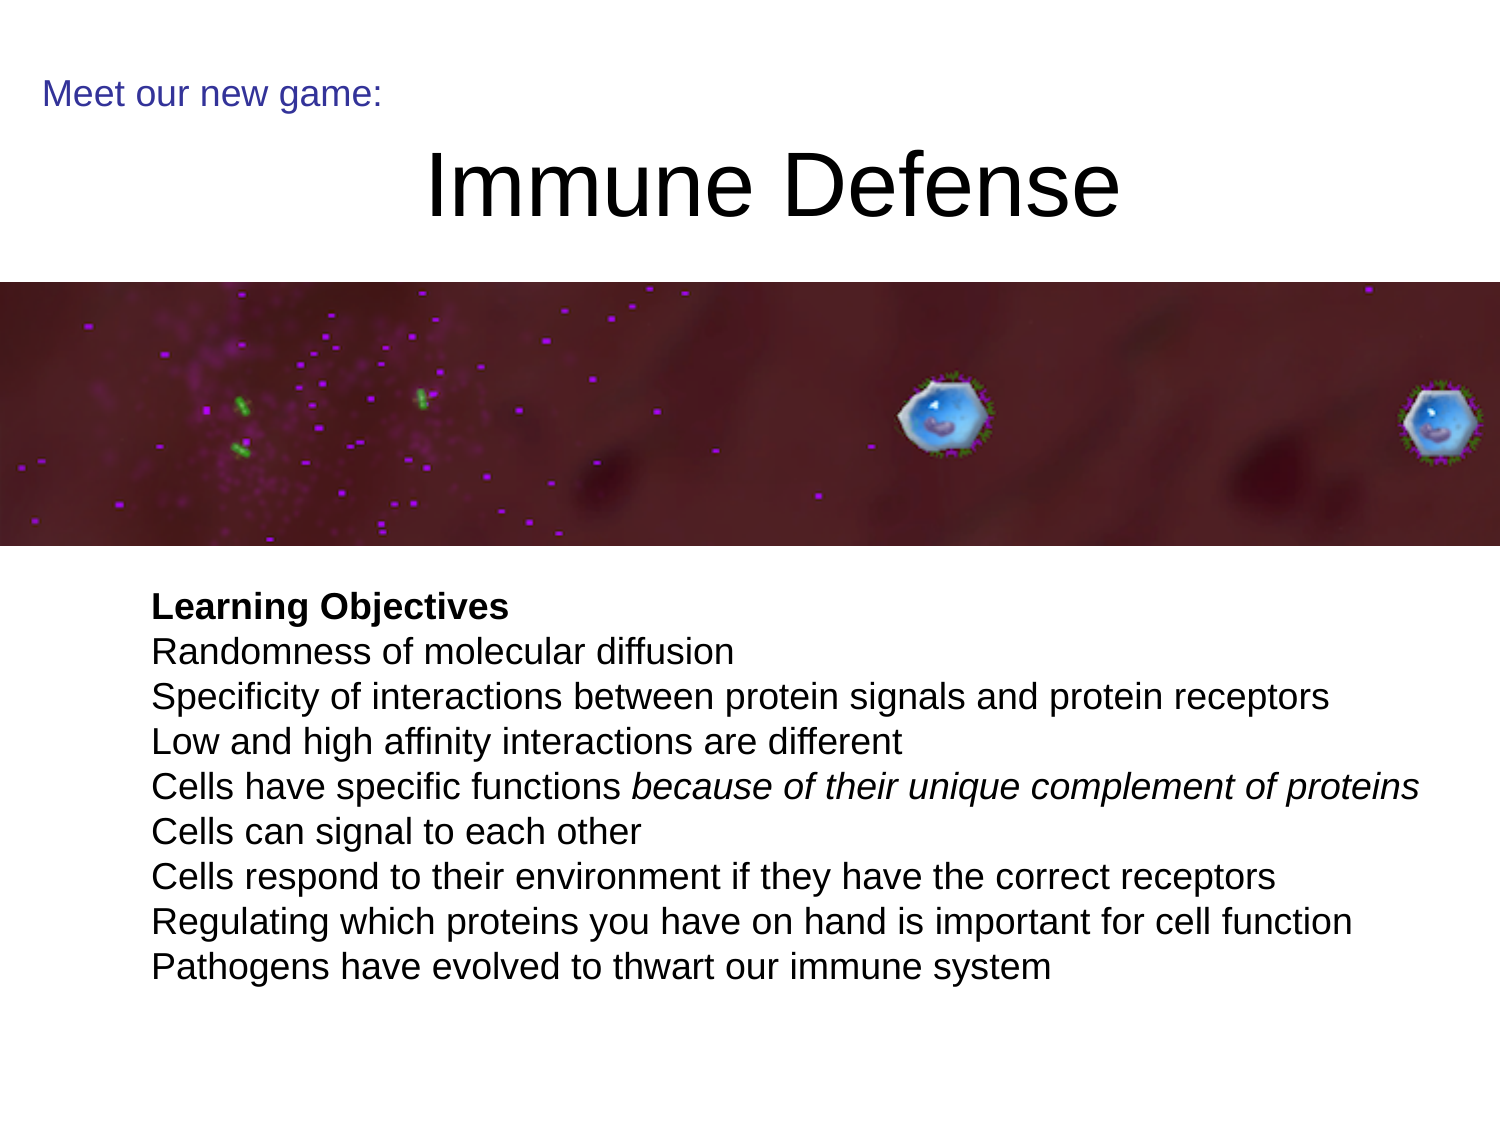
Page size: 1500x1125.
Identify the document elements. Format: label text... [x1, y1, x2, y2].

text_box Meet our new game: [27, 61, 399, 122]
title Immune Defense [136, 59, 1412, 281]
text_box Learning Objectives Randomness of molecular diffusion Specificity of interactions between protein signals and protein receptors Low and high affinity interactions are different Cells have specific functions because of their unique complement of proteins Cells can signal to each other Cells respond to their environment if they have the correct receptors Regulating which proteins you have on hand is important for cell function Pathogens have evolved to thwart our immune system [136, 574, 1449, 1040]
picture [0, 282, 1500, 546]
